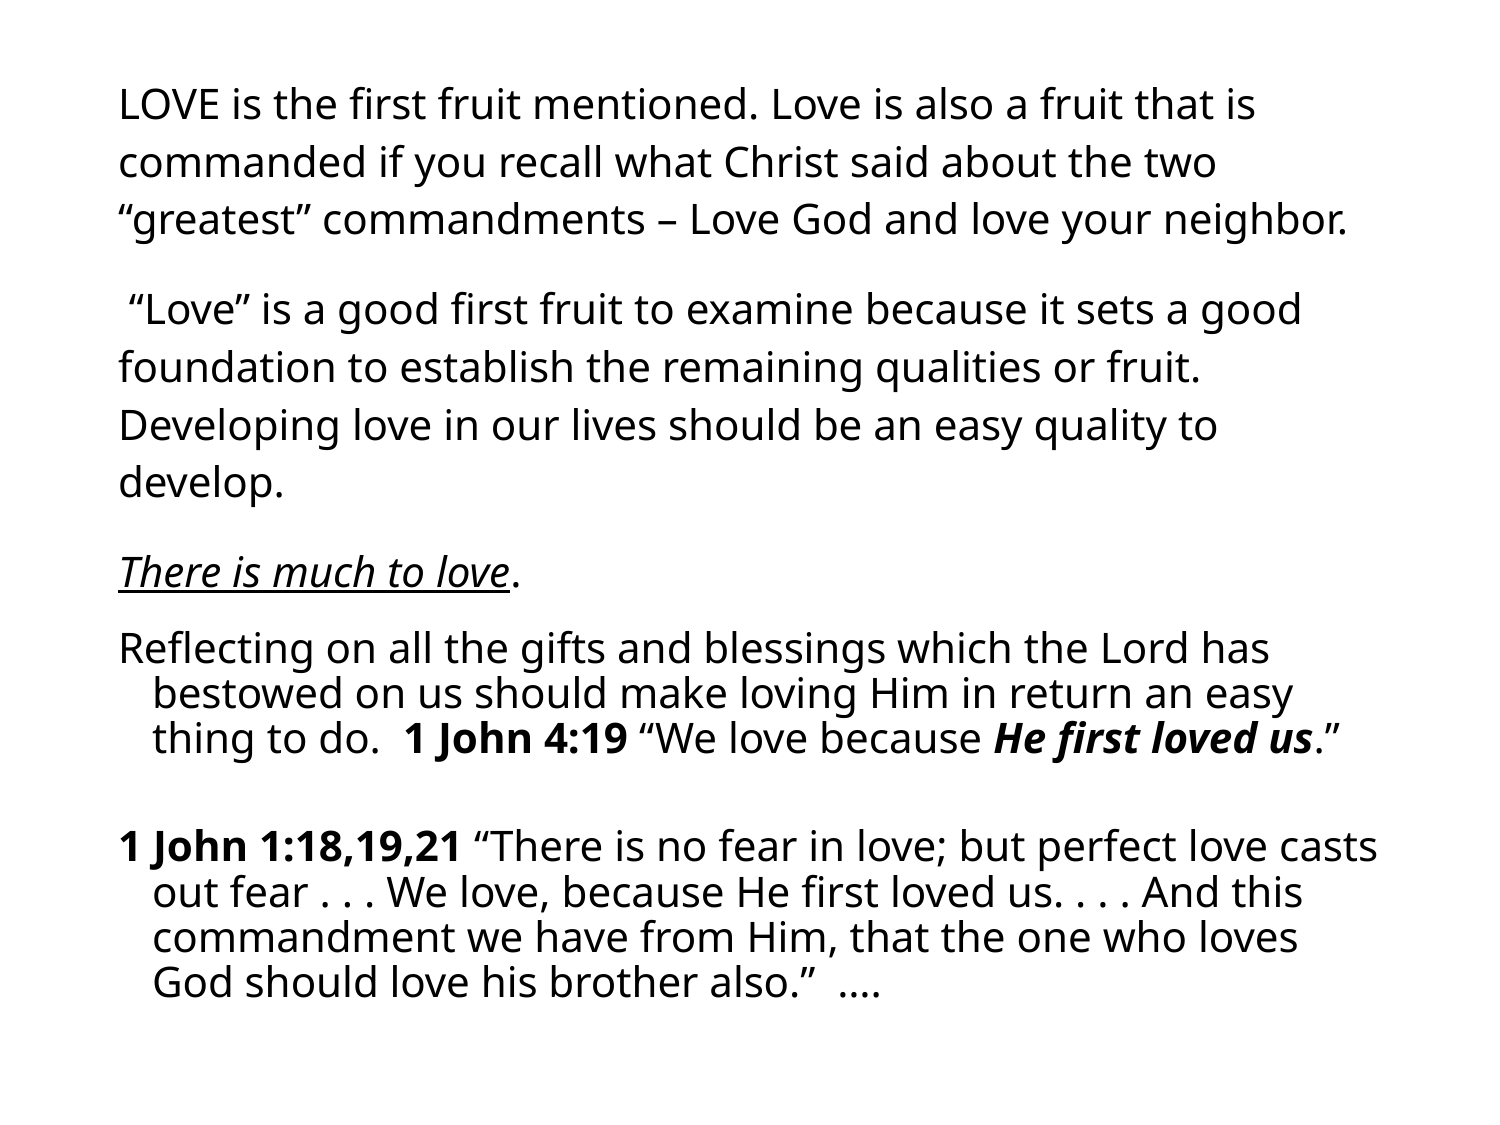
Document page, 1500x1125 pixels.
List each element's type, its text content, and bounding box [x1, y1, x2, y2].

list LOVE is the first fruit mentioned. Love is also a fruit that is commanded if you recall what Christ said about the two “greatest” commandments – Love God and love your neighbor. “Love” is a good first fruit to examine because it sets a good foundation to establish the remaining qualities or fruit. Developing love in our lives should be an easy quality to develop. There is much to love. Reflecting on all the gifts and blessings which the Lord has bestowed on us should make loving Him in return an easy thing to do. 1 John 4:19 “We love because He first loved us.” 1 John 1:18,19,21 “There is no fear in love; but perfect love casts out fear . . . We love, because He first loved us. . . . And this commandment we have from Him, that the one who loves God should love his brother also.” …. [103, 62, 1397, 1029]
